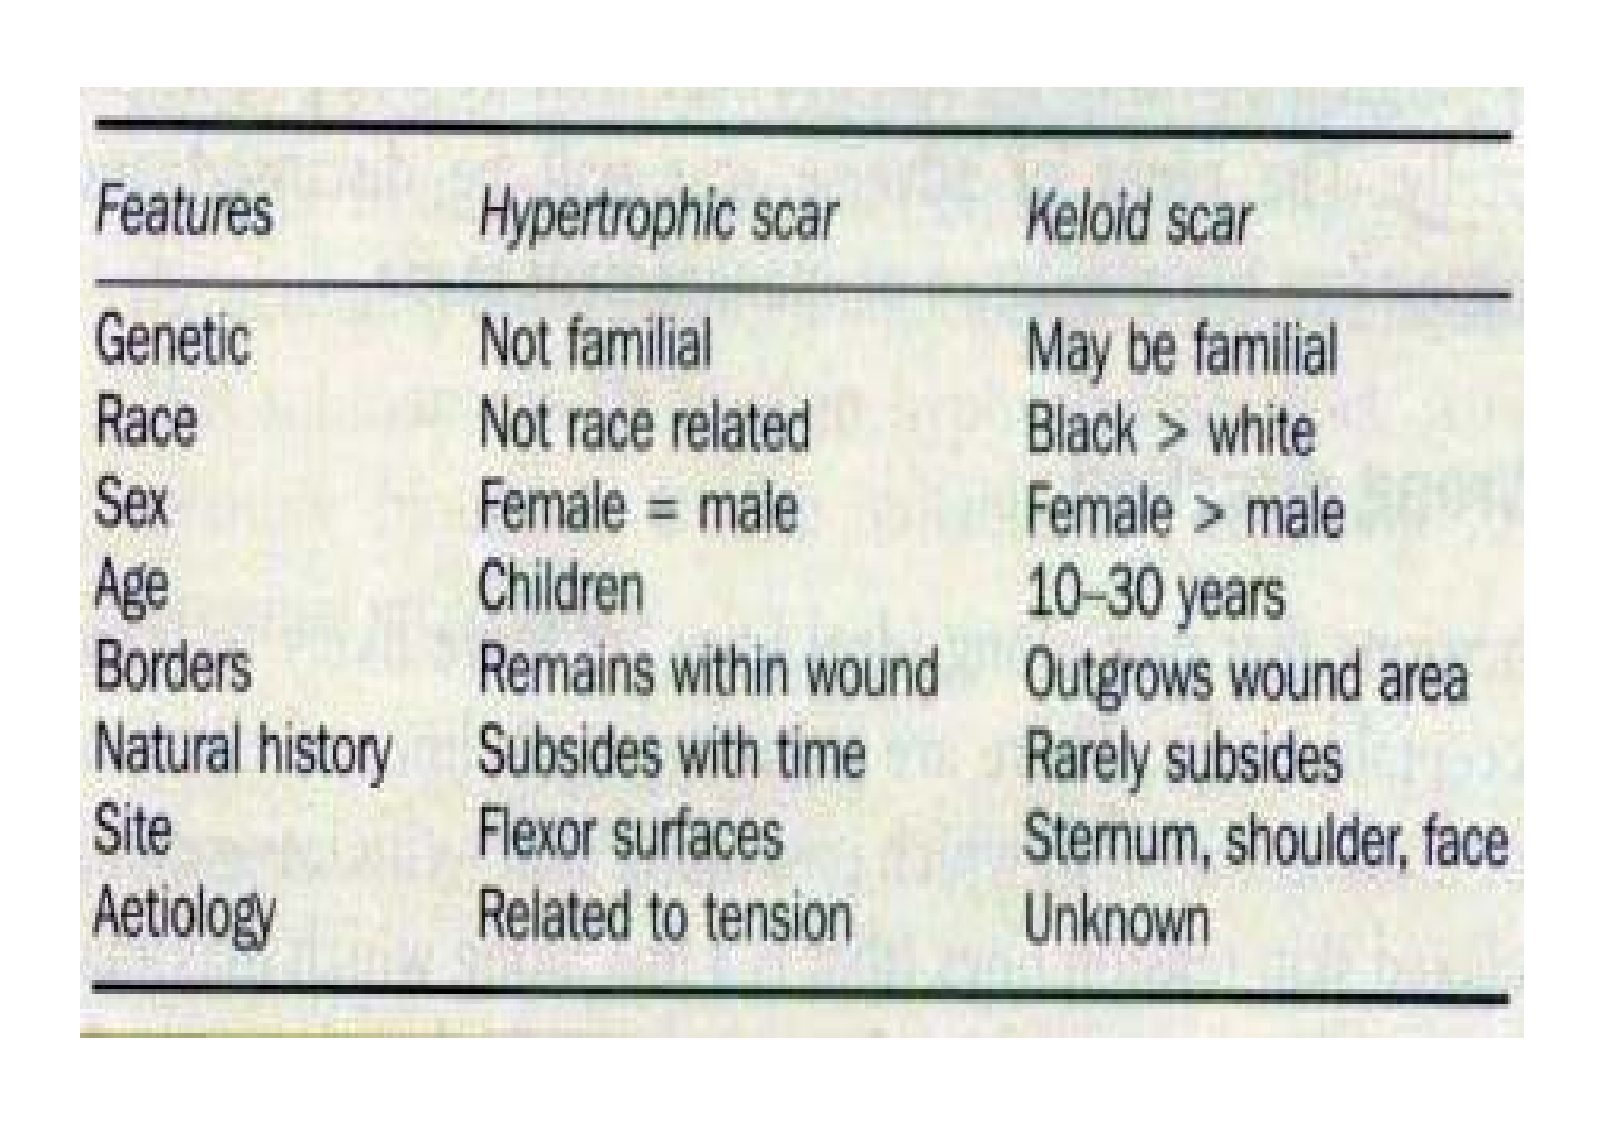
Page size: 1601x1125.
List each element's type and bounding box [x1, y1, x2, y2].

picture [79, 87, 1524, 1038]
